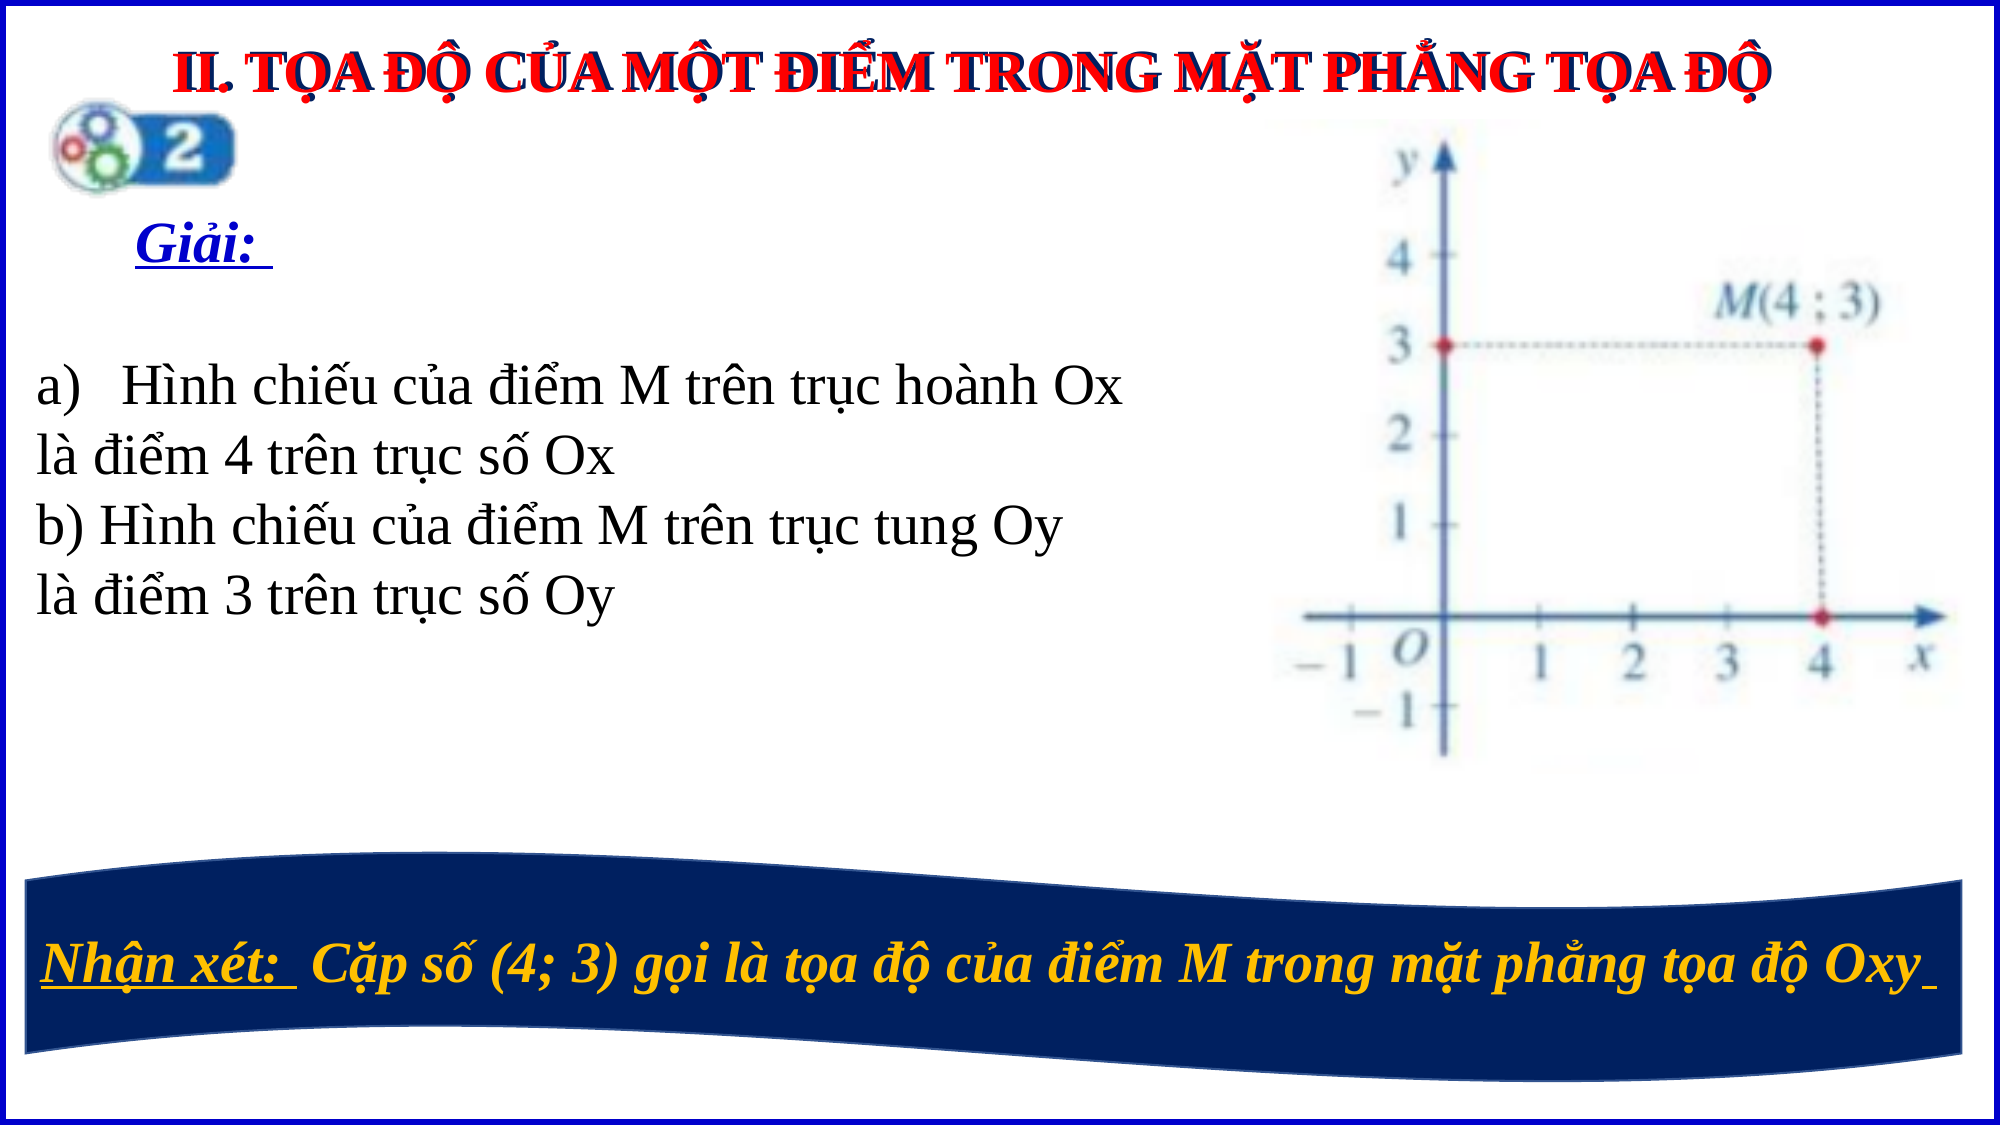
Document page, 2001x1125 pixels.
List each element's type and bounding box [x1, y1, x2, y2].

picture [1264, 119, 2000, 774]
picture [29, 78, 263, 217]
text_box [0, 0, 2000, 1125]
text_box [25, 851, 1962, 1083]
text_box [156, 24, 1844, 114]
